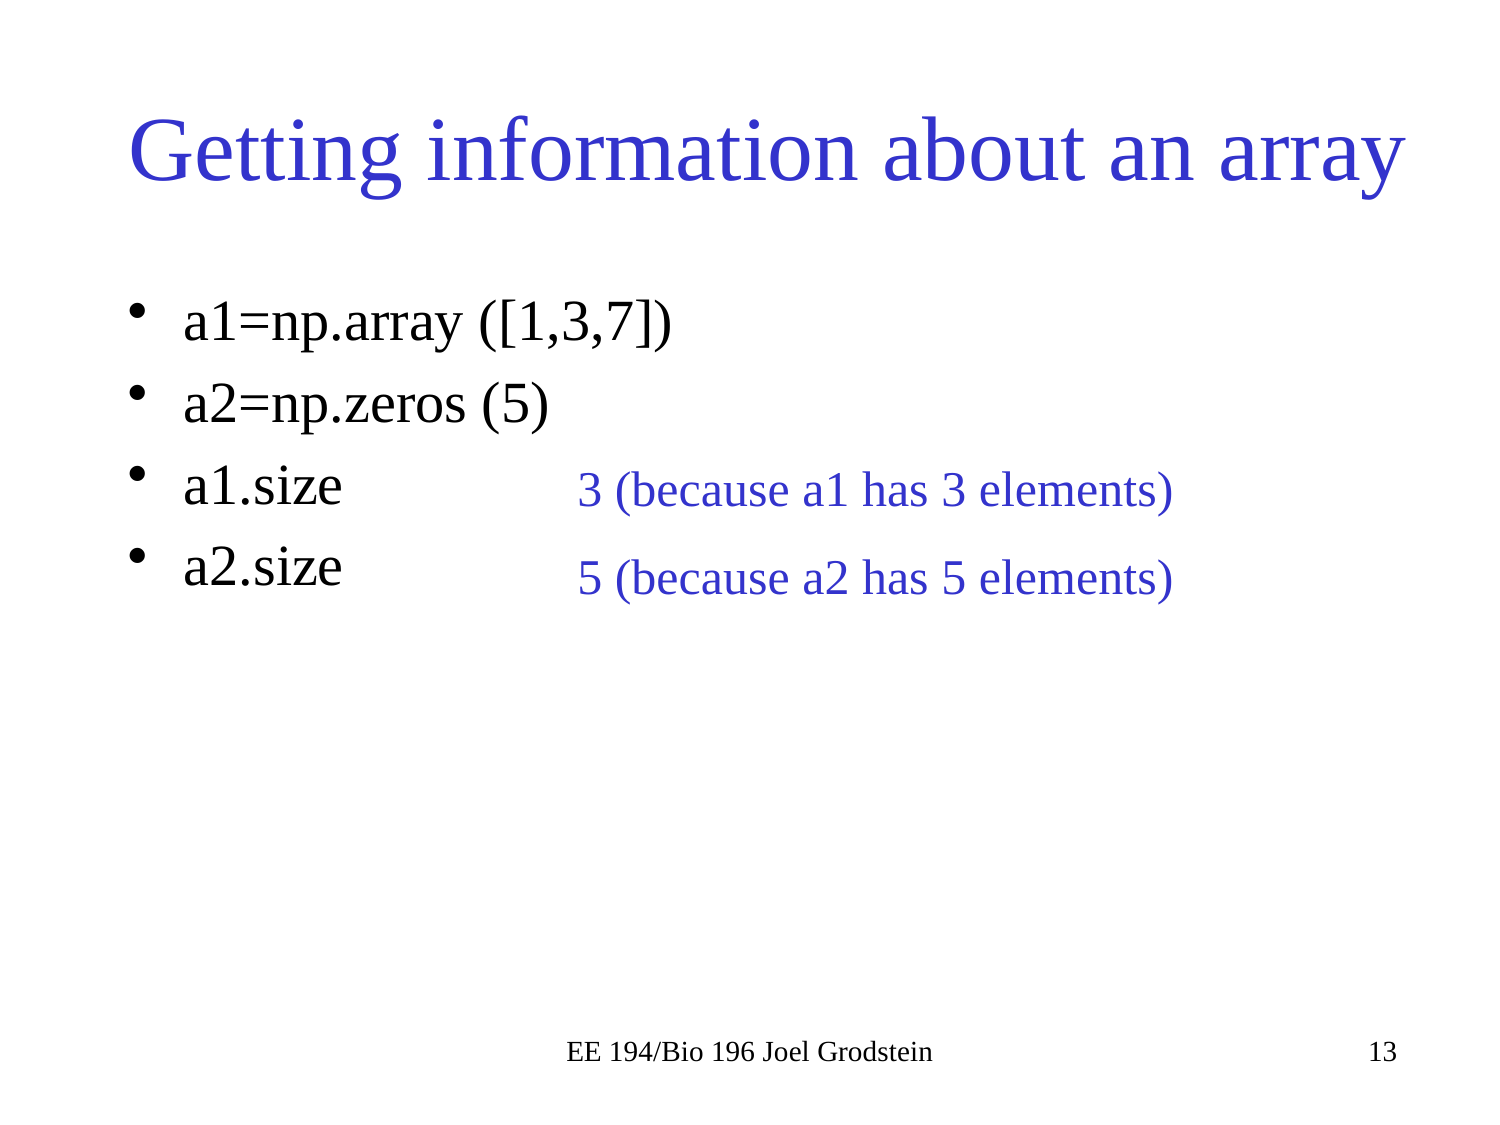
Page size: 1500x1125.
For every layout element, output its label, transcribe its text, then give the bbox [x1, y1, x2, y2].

title Getting information about an array [112, 50, 1425, 238]
list a1=np.array ([1,3,7]) a2=np.zeros (5) a1.size a2.size [112, 275, 1388, 1000]
text_box 5 (because a2 has 5 elements) [562, 536, 1200, 612]
text_box 3 (because a1 has 3 elements) [562, 449, 1200, 524]
footer EE 194/Bio 196 Joel Grodstein [512, 1024, 988, 1101]
